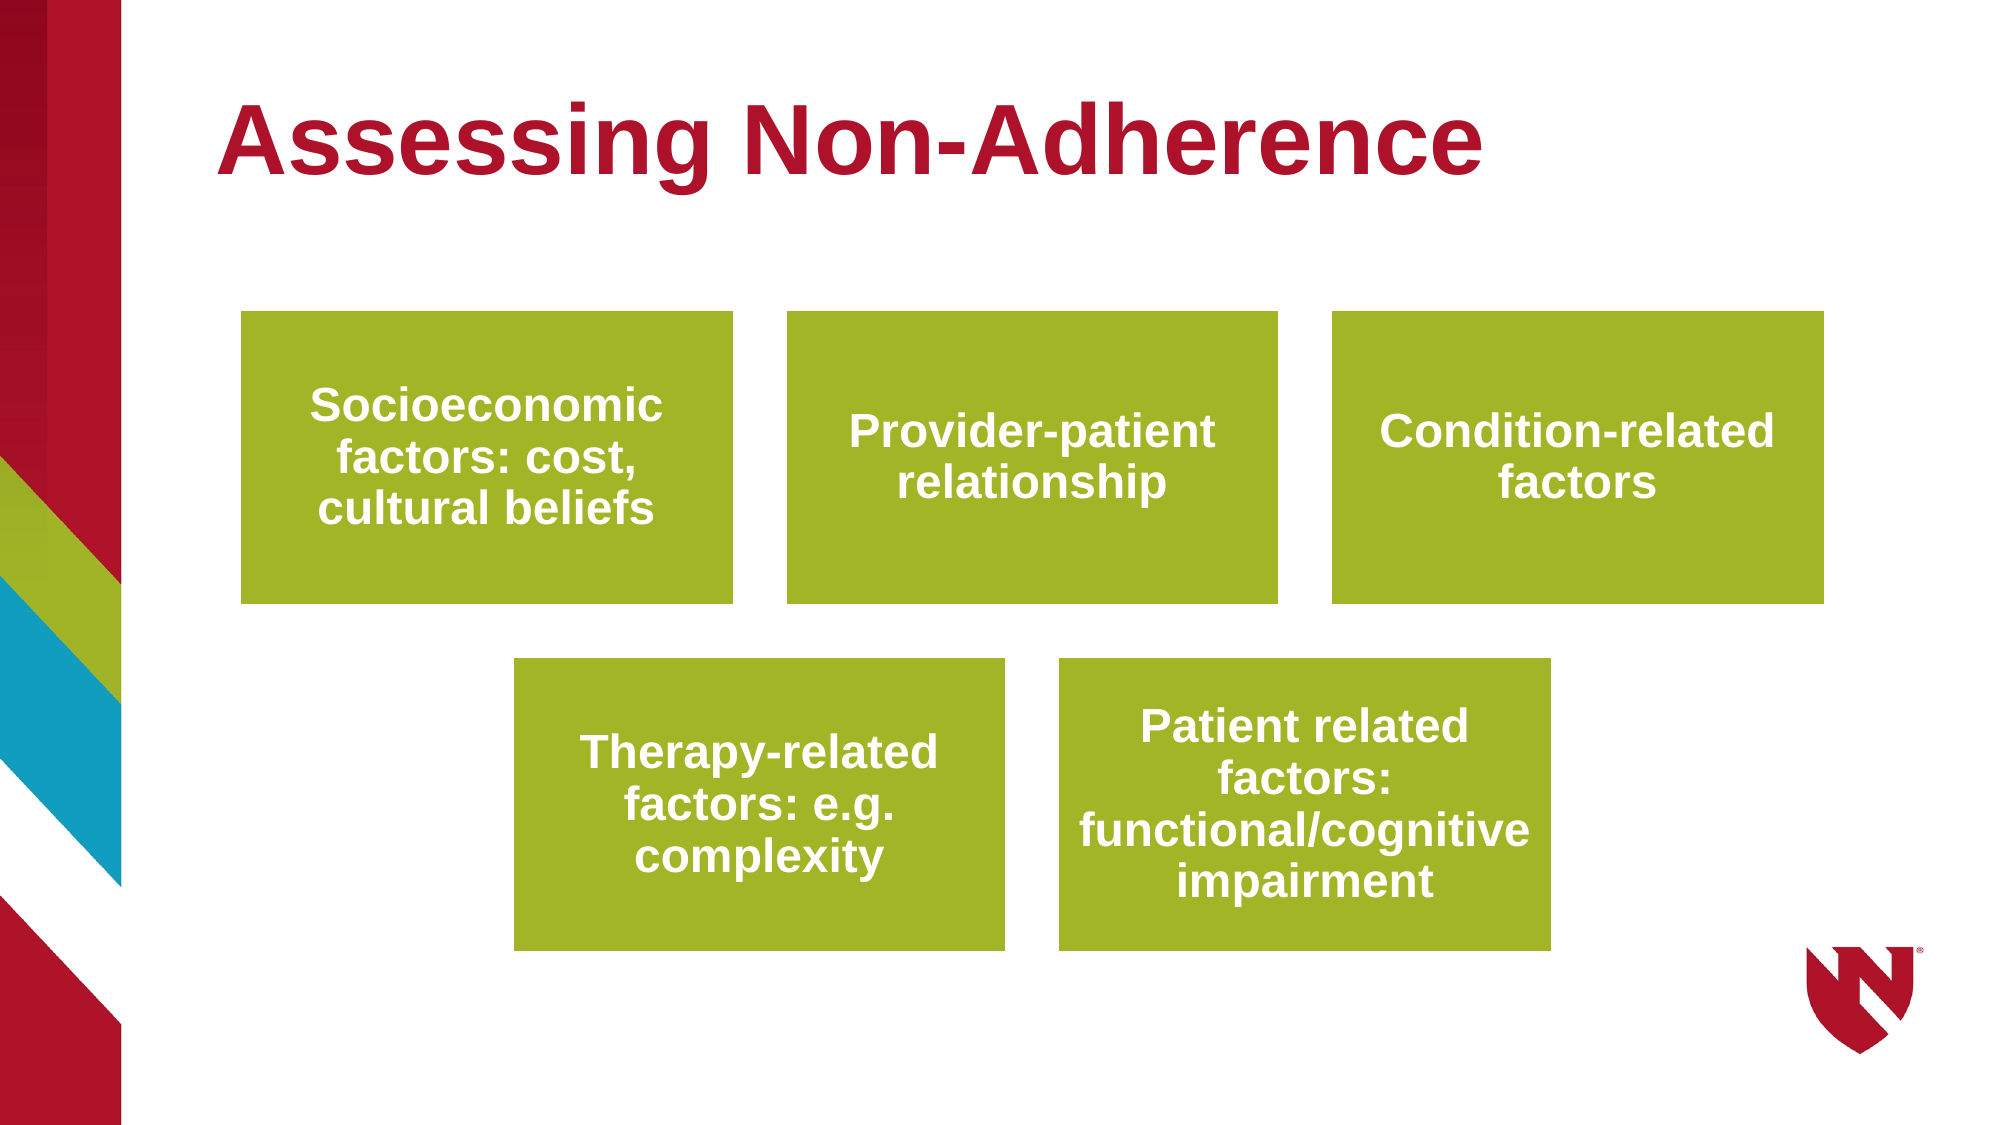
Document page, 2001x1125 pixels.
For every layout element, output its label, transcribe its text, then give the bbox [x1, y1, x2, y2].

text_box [238, 262, 1827, 1001]
title Assessing Non-Adherence [200, 48, 2000, 237]
picture [0, 0, 2000, 1125]
